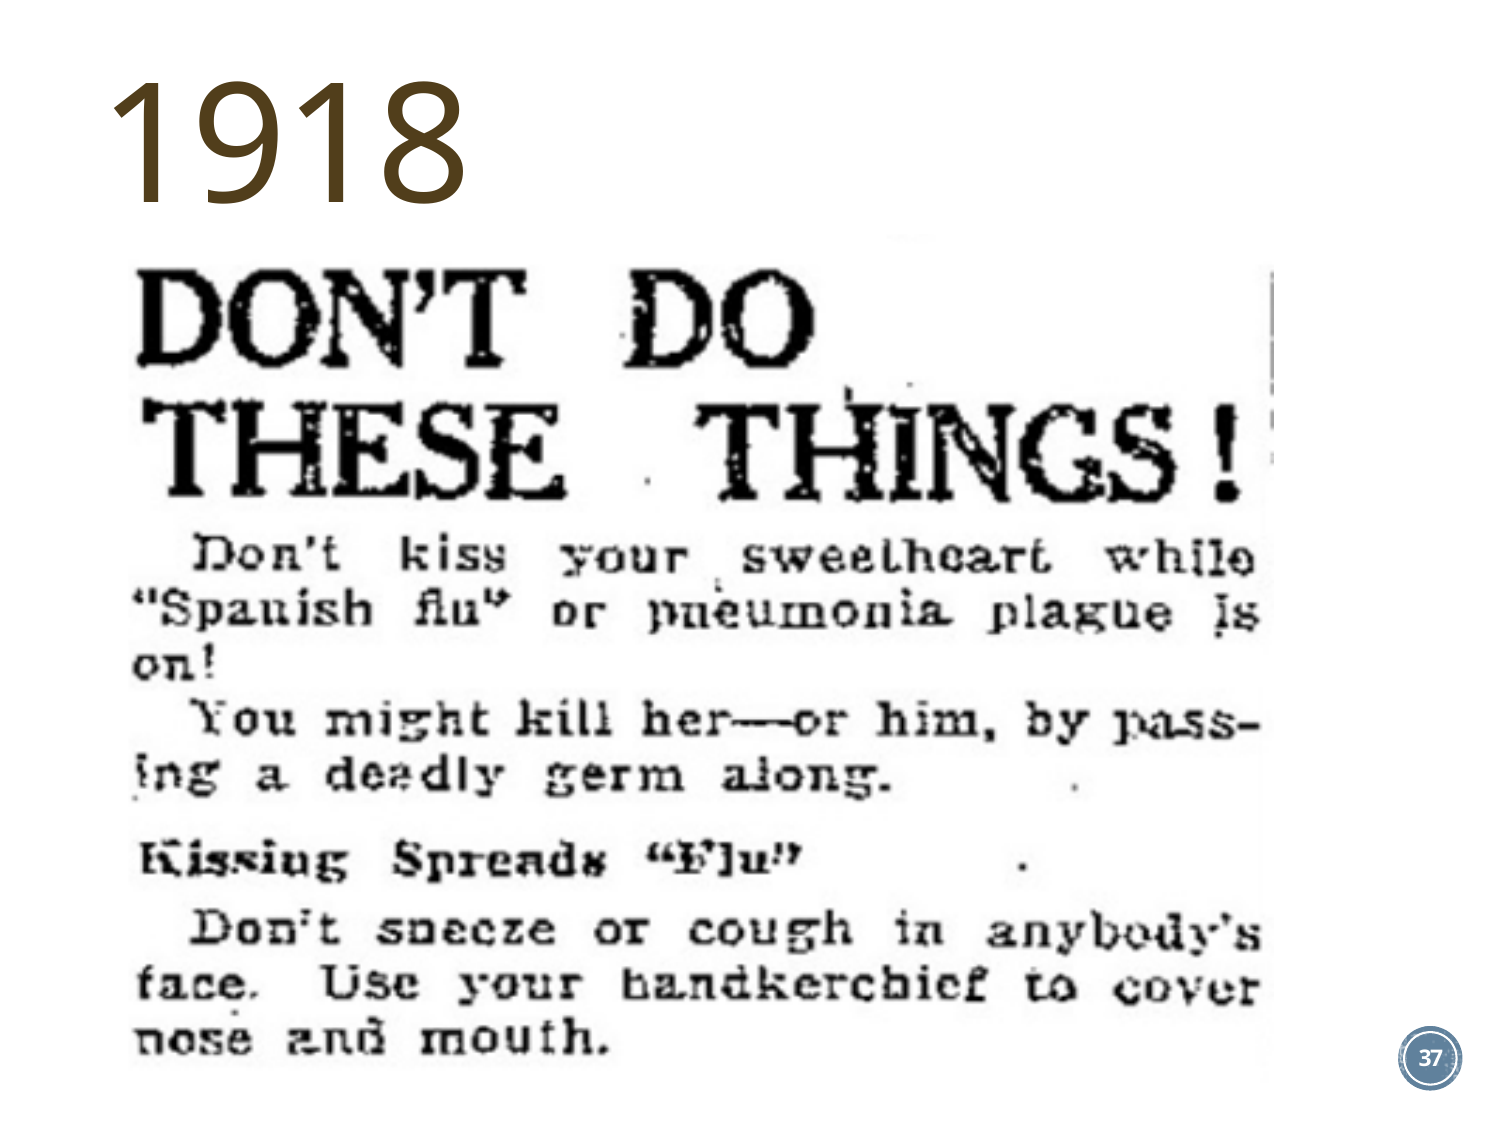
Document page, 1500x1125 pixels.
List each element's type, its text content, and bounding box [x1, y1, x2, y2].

picture [127, 234, 1274, 1102]
title 1918 [84, 48, 1360, 250]
slide_number 37 [1391, 1028, 1471, 1089]
